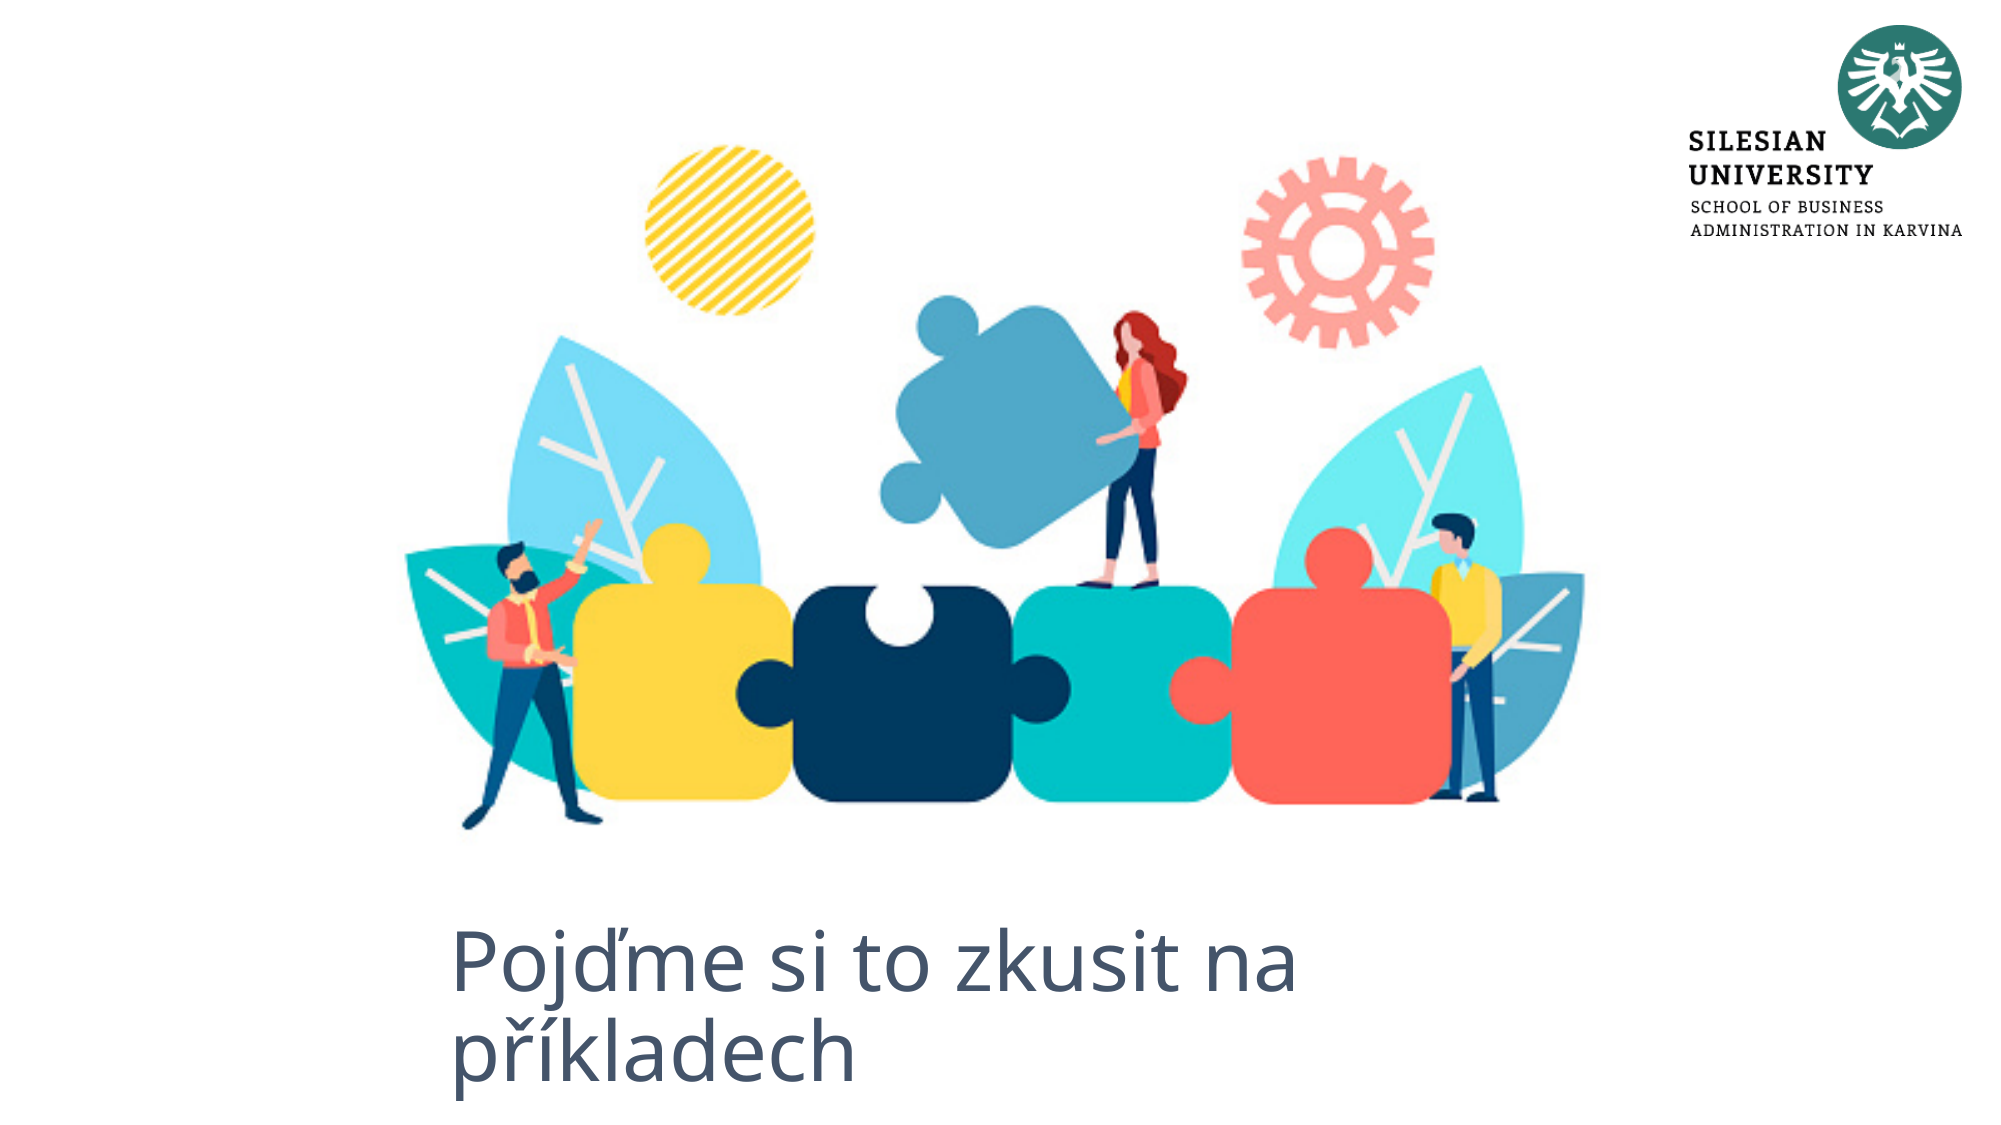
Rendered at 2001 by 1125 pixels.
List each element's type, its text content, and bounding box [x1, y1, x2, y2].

text_box Pojďme si to zkusit na příkladech [434, 913, 1566, 1125]
picture [358, 63, 1633, 913]
picture [1689, 25, 1962, 236]
